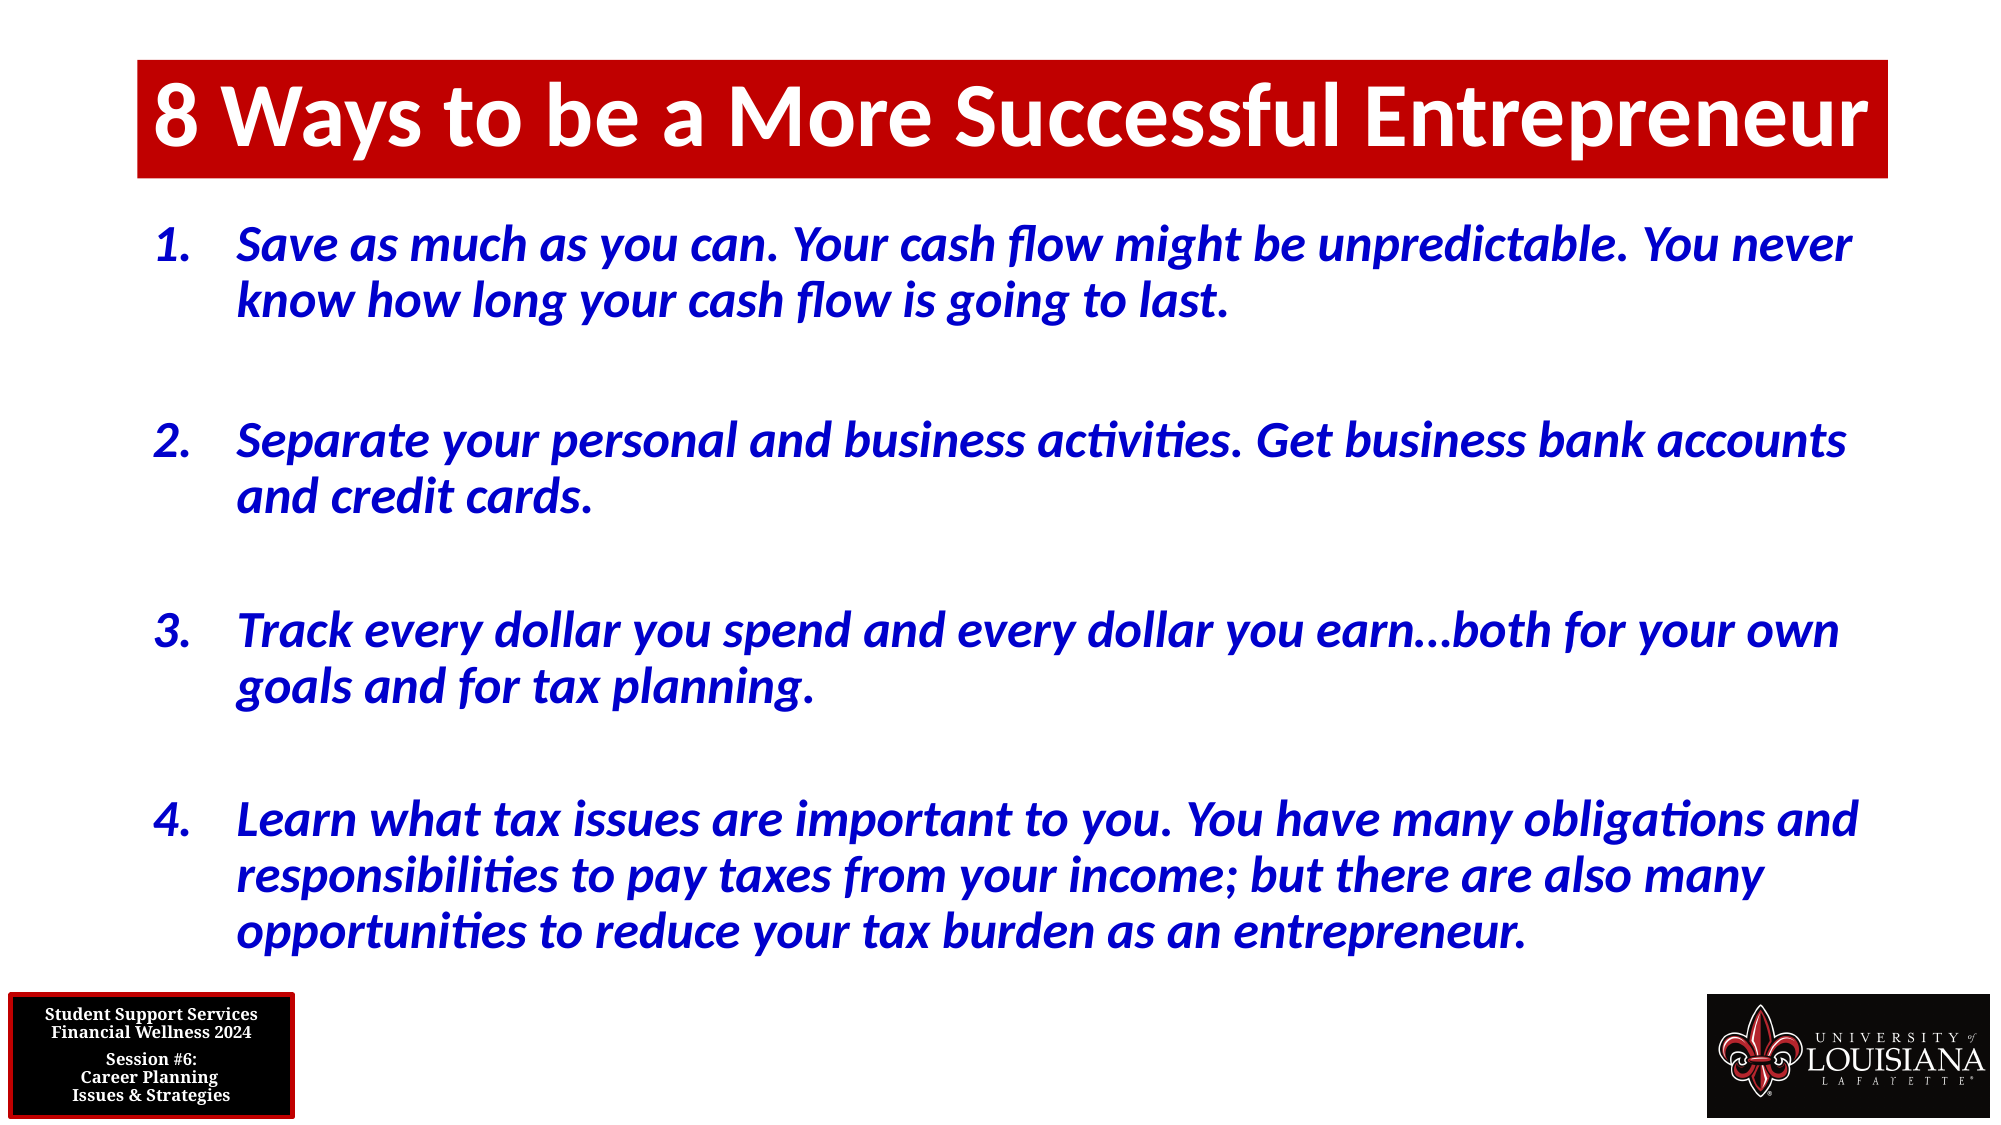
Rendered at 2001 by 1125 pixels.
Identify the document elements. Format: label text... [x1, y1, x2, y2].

text_box Save as much as you can. Your cash flow might be unpredictable. You never know how long your cash flow is going to last. Separate your personal and business activities. Get business bank accounts and credit cards. Track every dollar you spend and every dollar you earn…both for your own goals and for tax planning. Learn what tax issues are important to you. You have many obligations and responsibilities to pay taxes from your income; but there are also many opportunities to reduce your tax burden as an entrepreneur. [137, 209, 1888, 1006]
picture [1707, 994, 1990, 1118]
text_box 8 Ways to be a More Successful Entrepreneur [137, 59, 1888, 179]
